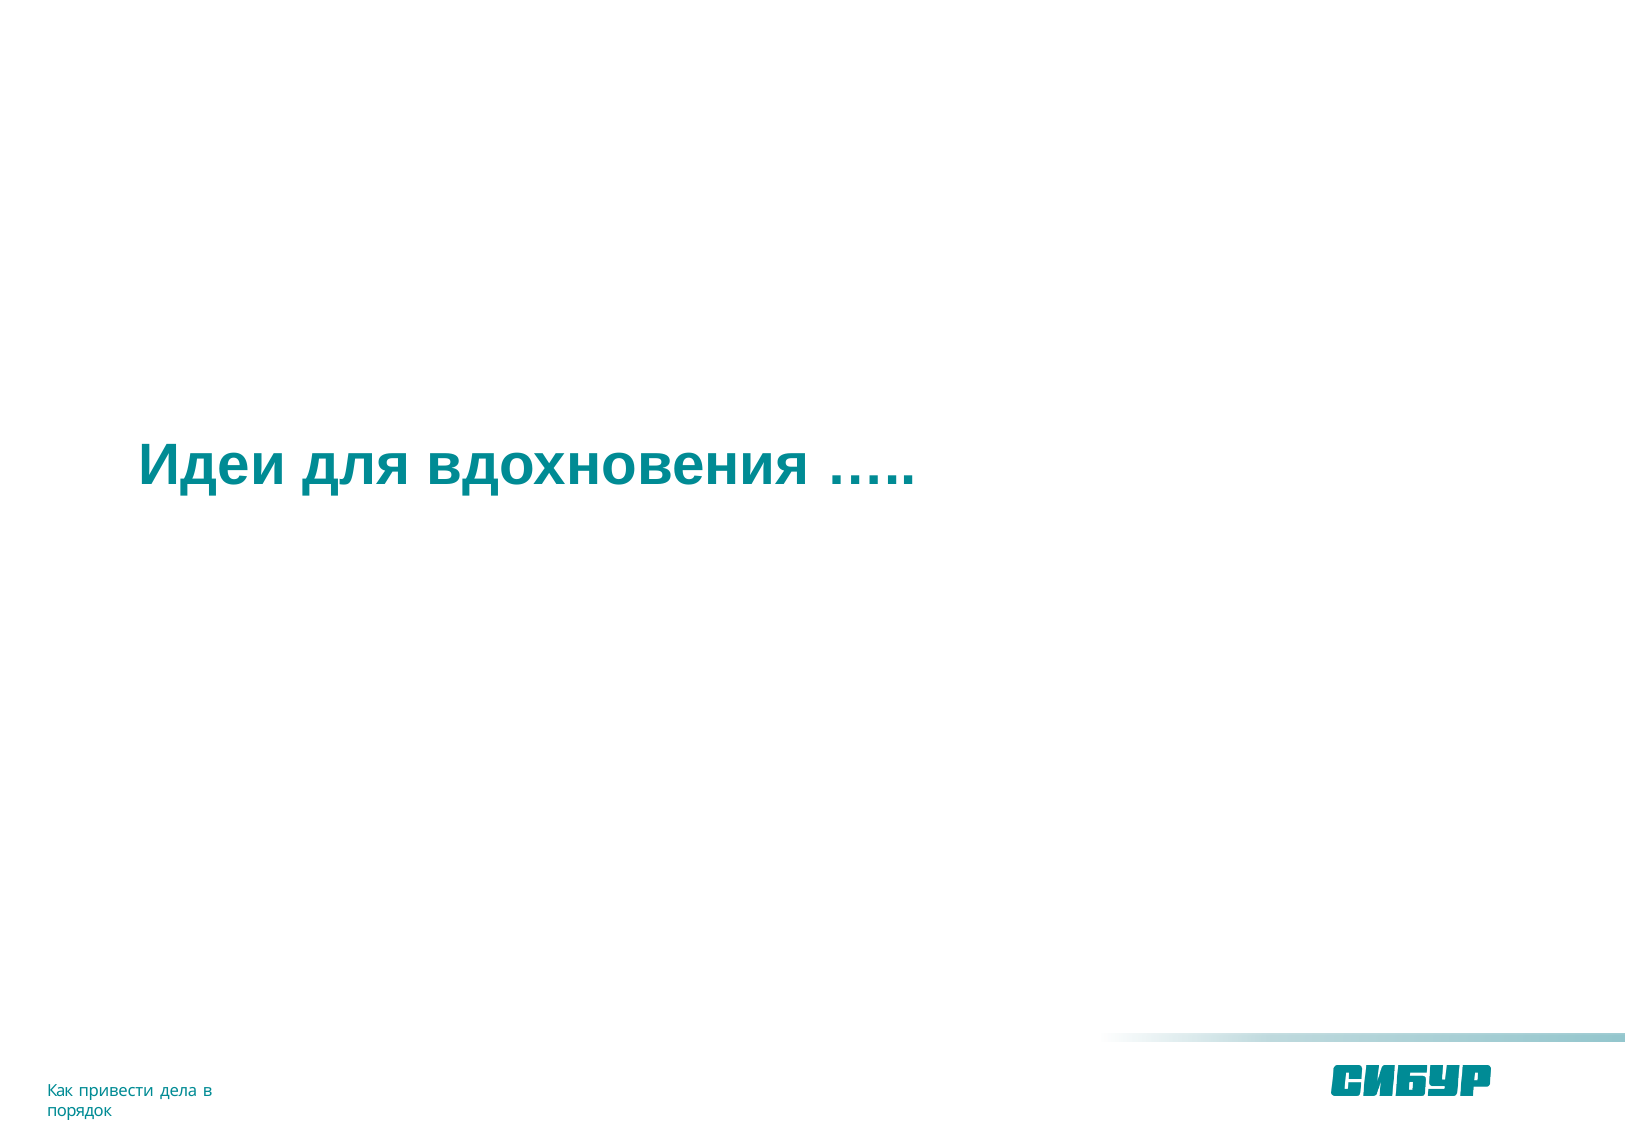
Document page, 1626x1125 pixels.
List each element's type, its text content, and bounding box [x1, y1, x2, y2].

picture [1331, 1065, 1491, 1096]
footer Как привести дела в порядок [45, 1079, 274, 1125]
picture [1101, 1033, 1625, 1042]
title Идеи для вдохновения ….. [136, 423, 923, 614]
